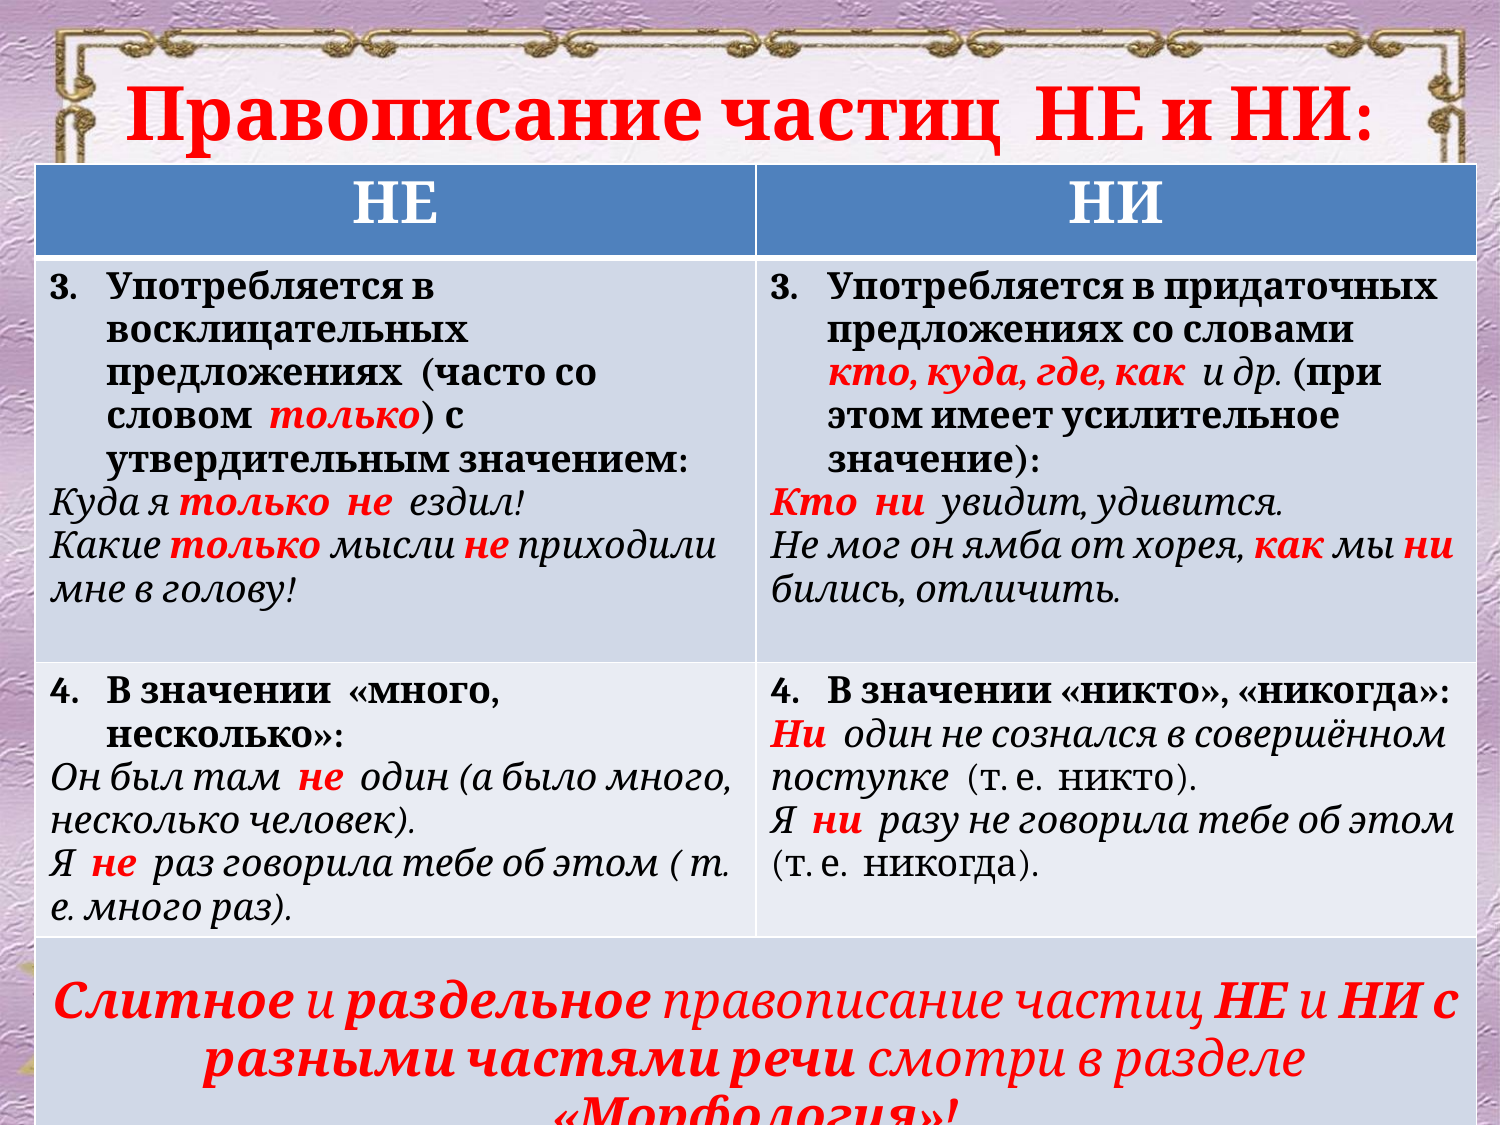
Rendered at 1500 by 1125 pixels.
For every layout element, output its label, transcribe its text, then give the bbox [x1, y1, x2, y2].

table_cell Употребляется в восклицательных предложениях (часто со словом только) с утвердительным значением: Куда я только не ездил! Какие только мысли не приходили мне в голову! [36, 261, 755, 662]
picture [0, 0, 1500, 1125]
table_cell Слитное и раздельное правописание частиц НЕ и НИ с разными частями речи смотри в разделе «Морфология»! [36, 938, 1476, 1125]
table_cell Употребляется в придаточных предложениях со словами кто, куда, где, как и др. (при этом имеет усилительное значение): Кто ни увидит, удивится. Не мог он ямба от хорея, как мы ни бились, отличить. [757, 261, 1476, 662]
table_header НЕ [36, 165, 755, 255]
table_cell В значении «никто», «никогда»: Ни один не сознался в совершённом поступке (т. е. никто). Я ни разу не говорила тебе об этом (т. е. никогда). [757, 663, 1476, 936]
table_header НИ [757, 165, 1476, 255]
table_cell В значении «много, несколько»: Он был там не один (а было много, несколько человек). Я не раз говорила тебе об этом ( т. е. много раз). [36, 663, 755, 936]
title Правописание частиц НЕ и НИ: [75, 45, 1425, 163]
